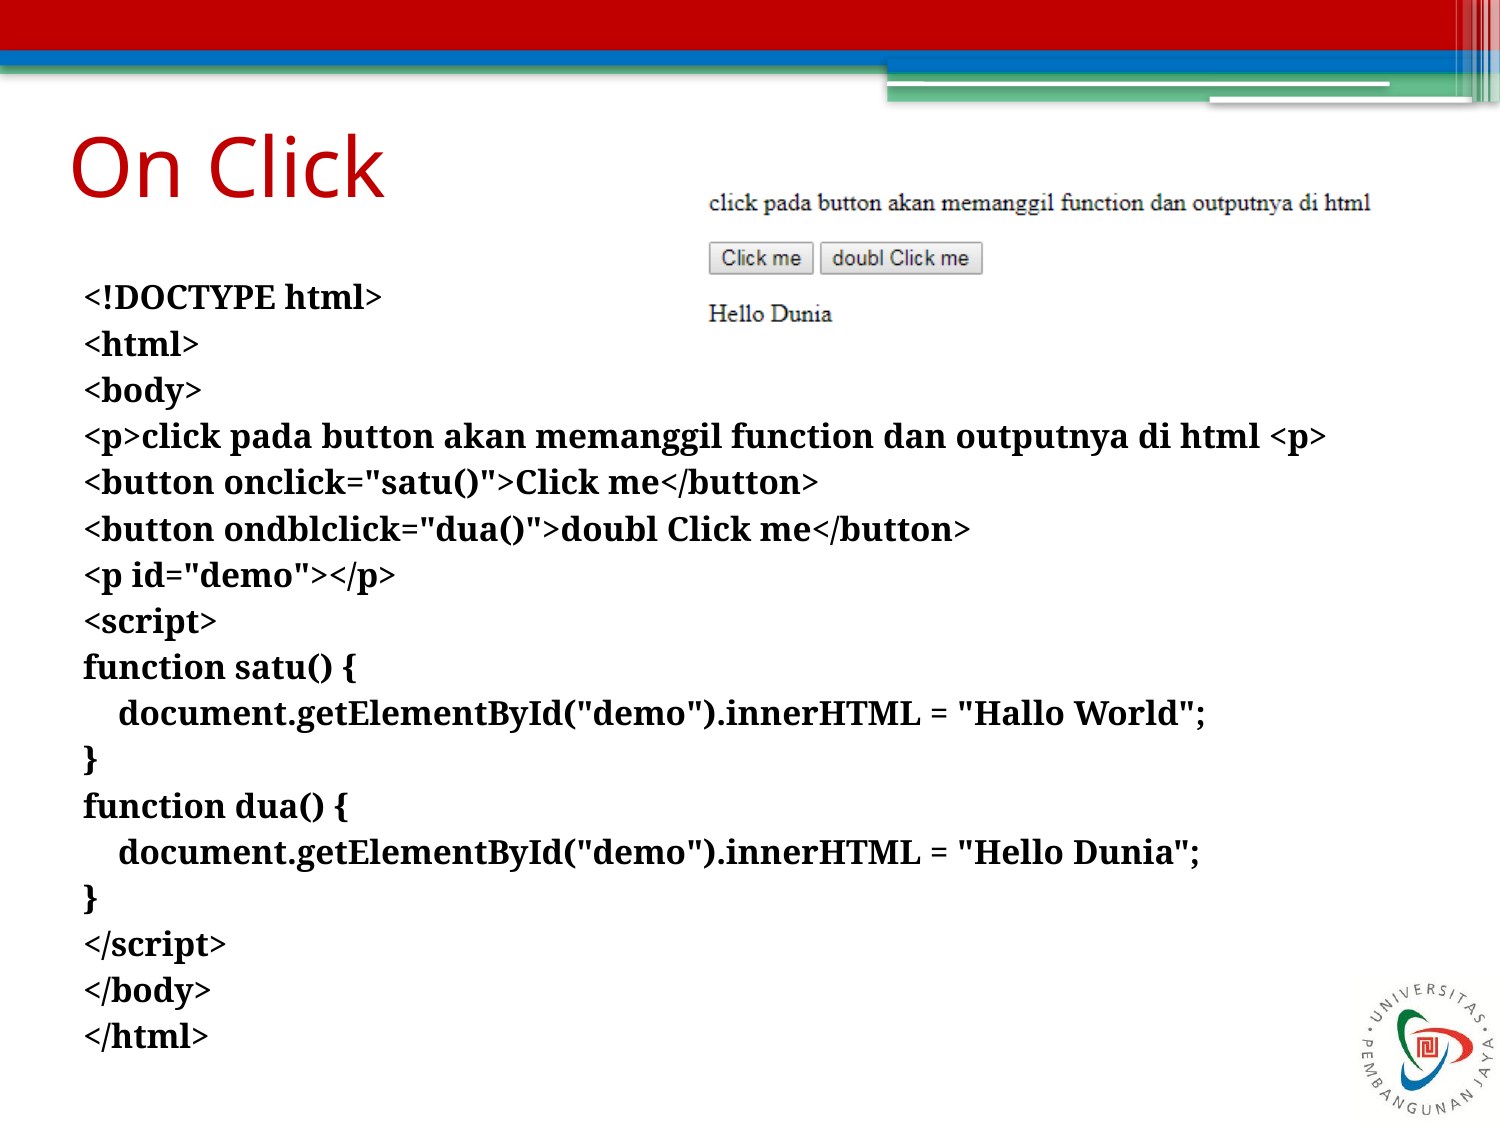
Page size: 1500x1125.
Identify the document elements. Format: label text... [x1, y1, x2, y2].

list <!DOCTYPE html> <html> <body> <p>click pada button akan memanggil function dan outputnya di html <p> <button onclick="satu()">Click me</button> <button ondblclick="dua()">doubl Click me</button> <p id="demo"></p> <script> function satu() { document.getElementById("demo").innerHTML = "Hallo World"; } function dua() { document.getElementById("demo").innerHTML = "Hello Dunia"; } </script> </body> </html> [50, 269, 1401, 979]
picture [703, 184, 1426, 359]
title On Click [53, 76, 1404, 252]
picture [1352, 975, 1500, 1125]
